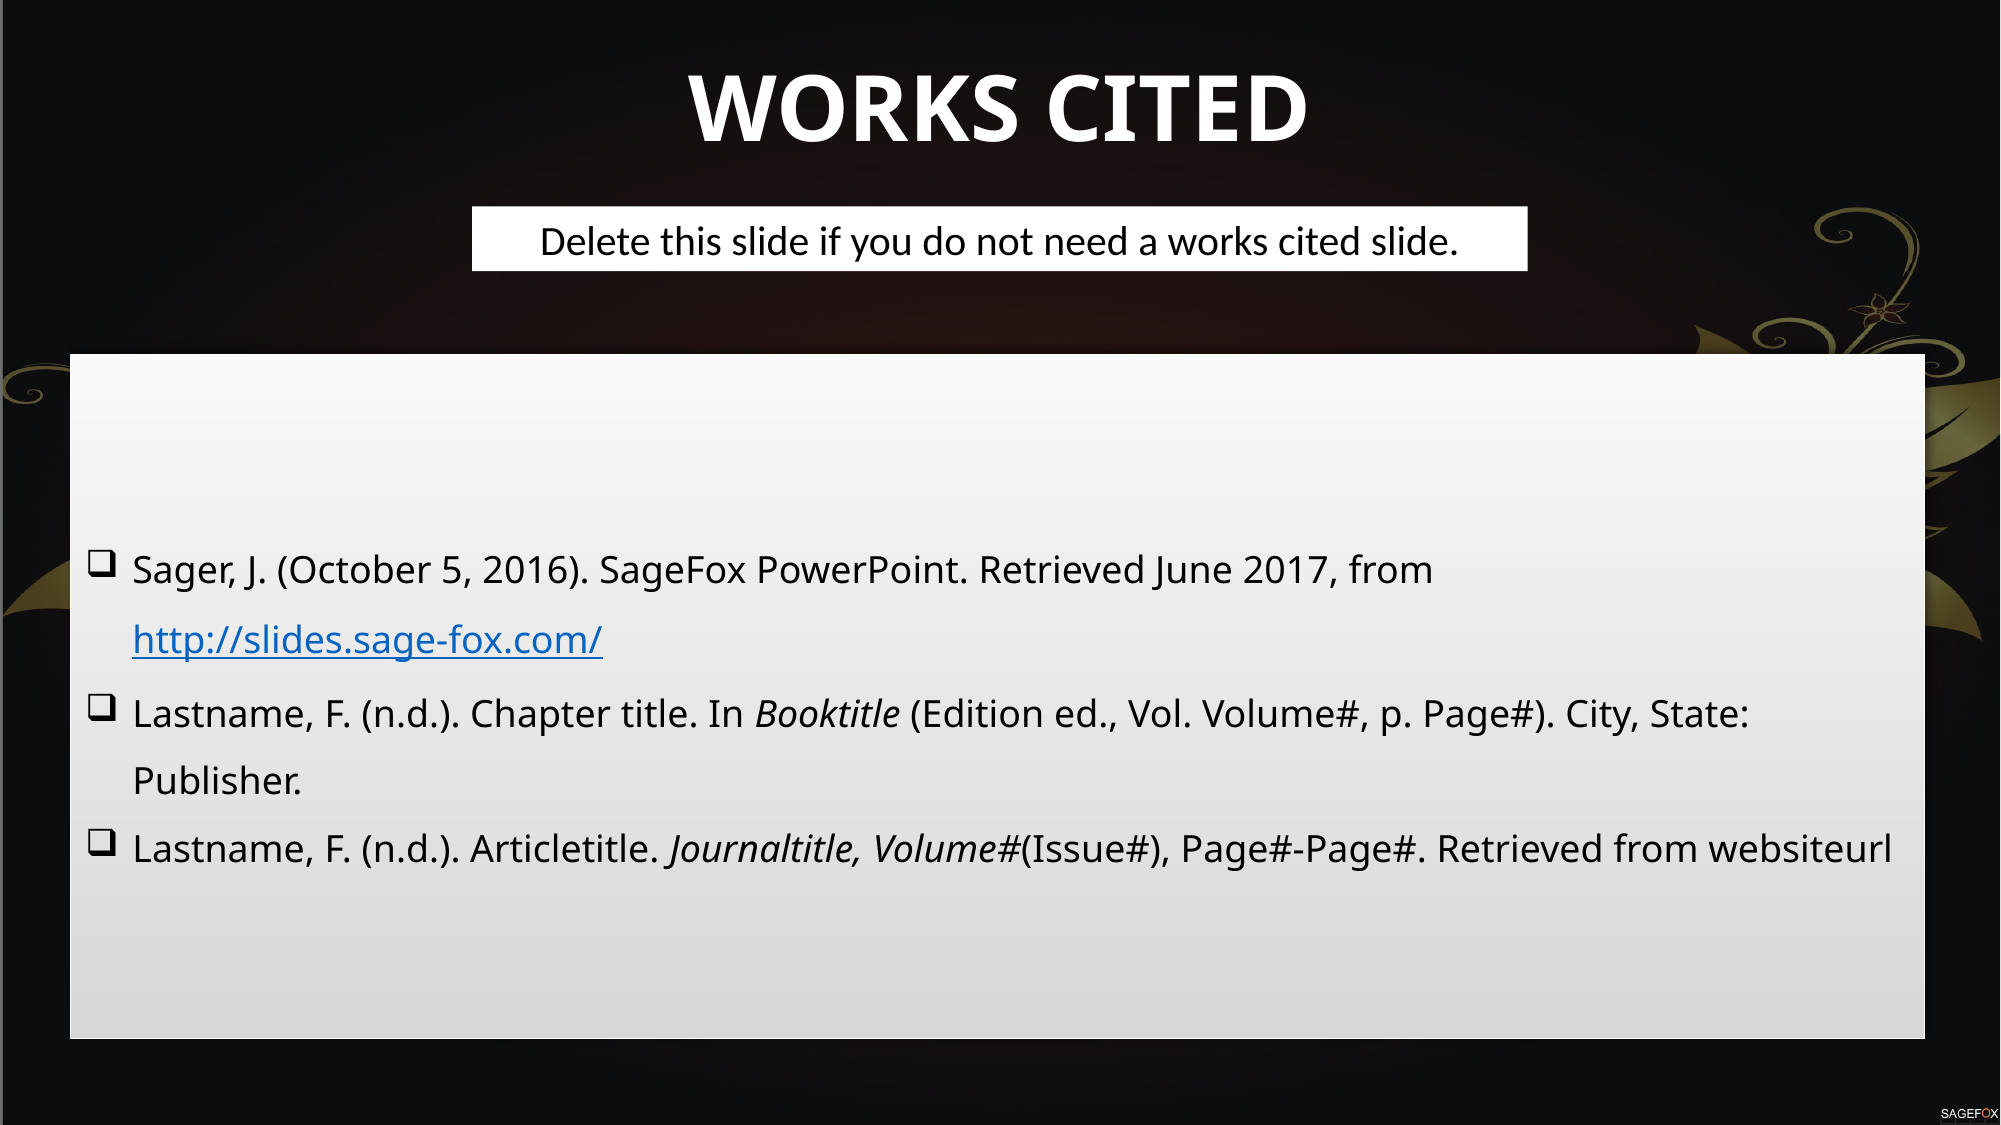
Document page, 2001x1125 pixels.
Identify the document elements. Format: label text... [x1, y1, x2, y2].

text_box WORKS CITED [548, 42, 1452, 167]
text_box Sager, J. (October 5, 2016). SageFox PowerPoint. Retrieved June 2017, from http://slides.sage-fox.com/ Lastname, F. (n.d.). Chapter title. In Booktitle (Edition ed., Vol. Volume#, p. Page#). City, State: Publisher. Lastname, F. (n.d.). Articletitle. Journaltitle, Volume#(Issue#), Page#-Page#. Retrieved from websiteurl [70, 354, 1925, 1039]
picture [0, 0, 2001, 1125]
text_box Delete this slide if you do not need a works cited slide. [472, 206, 1528, 272]
